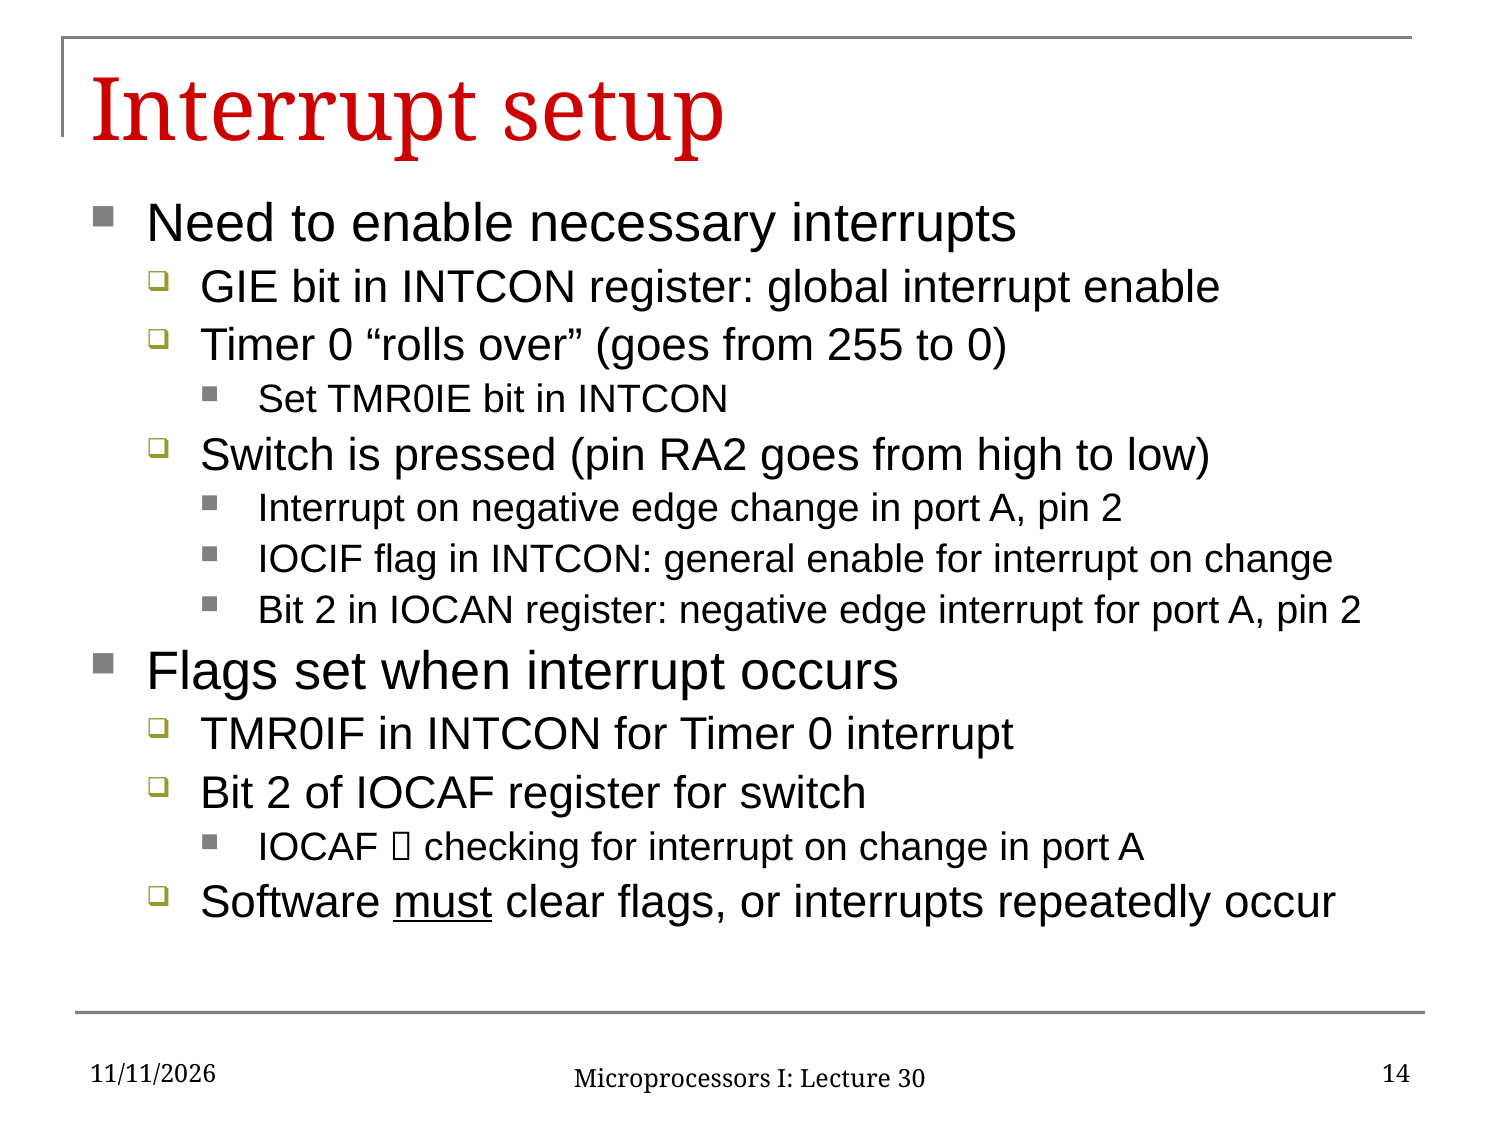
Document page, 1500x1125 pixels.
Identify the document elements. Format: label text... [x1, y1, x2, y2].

title Interrupt setup [75, 45, 1425, 163]
slide_number 14 [1074, 1023, 1426, 1100]
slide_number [74, 1023, 426, 1100]
list Need to enable necessary interrupts GIE bit in INTCON register: global interrupt enable Timer 0 “rolls over” (goes from 255 to 0) Set TMR0IE bit in INTCON Switch is pressed (pin RA2 goes from high to low) Interrupt on negative edge change in port A, pin 2 IOCIF flag in INTCON: general enable for interrupt on change Bit 2 in IOCAN register: negative edge interrupt for port A, pin 2 Flags set when interrupt occurs TMR0IF in INTCON for Timer 0 interrupt Bit 2 of IOCAF register for switch IOCAF  checking for interrupt on change in port A Software must clear flags, or interrupts repeatedly occur [75, 187, 1425, 1006]
footer Microprocessors I: Lecture 30 [512, 1024, 988, 1101]
